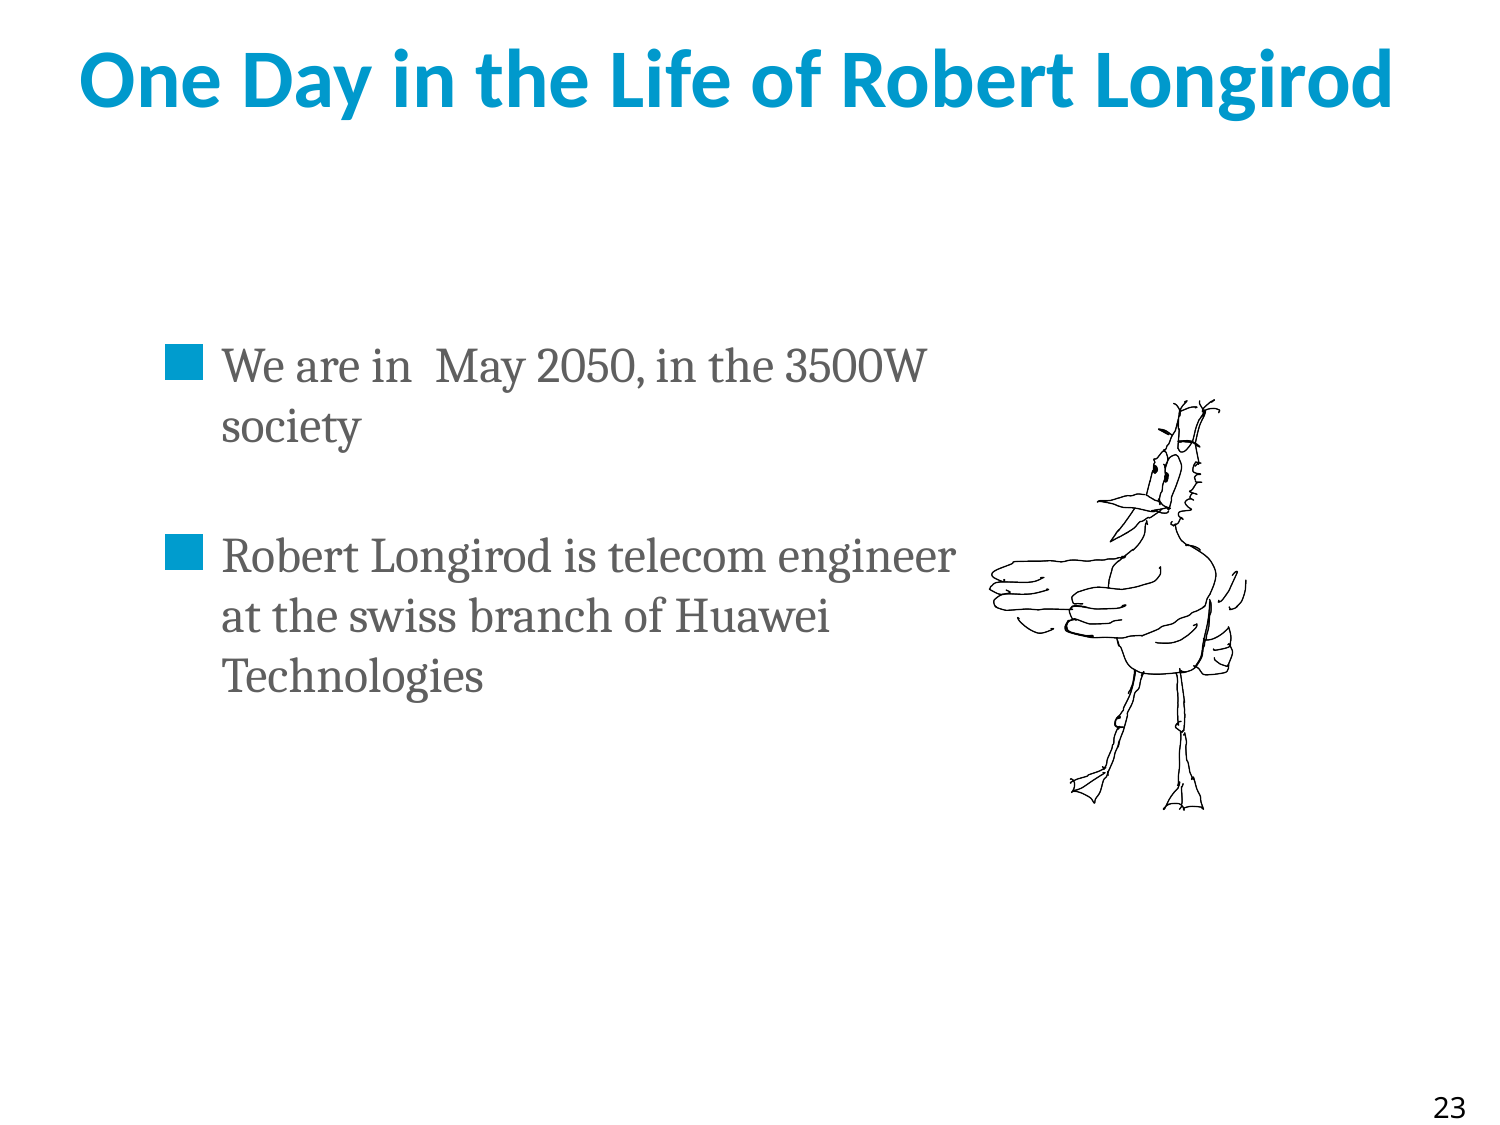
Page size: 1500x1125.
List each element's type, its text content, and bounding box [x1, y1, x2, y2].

picture [987, 399, 1249, 815]
list We are in May 2050, in the 3500W society Robert Longirod is telecom engineer at the swiss branch of Huawei Technologies [149, 324, 1001, 1069]
footer 23 [1399, 1082, 1500, 1125]
title One Day in the Life of Robert Longirod [17, 0, 1460, 150]
